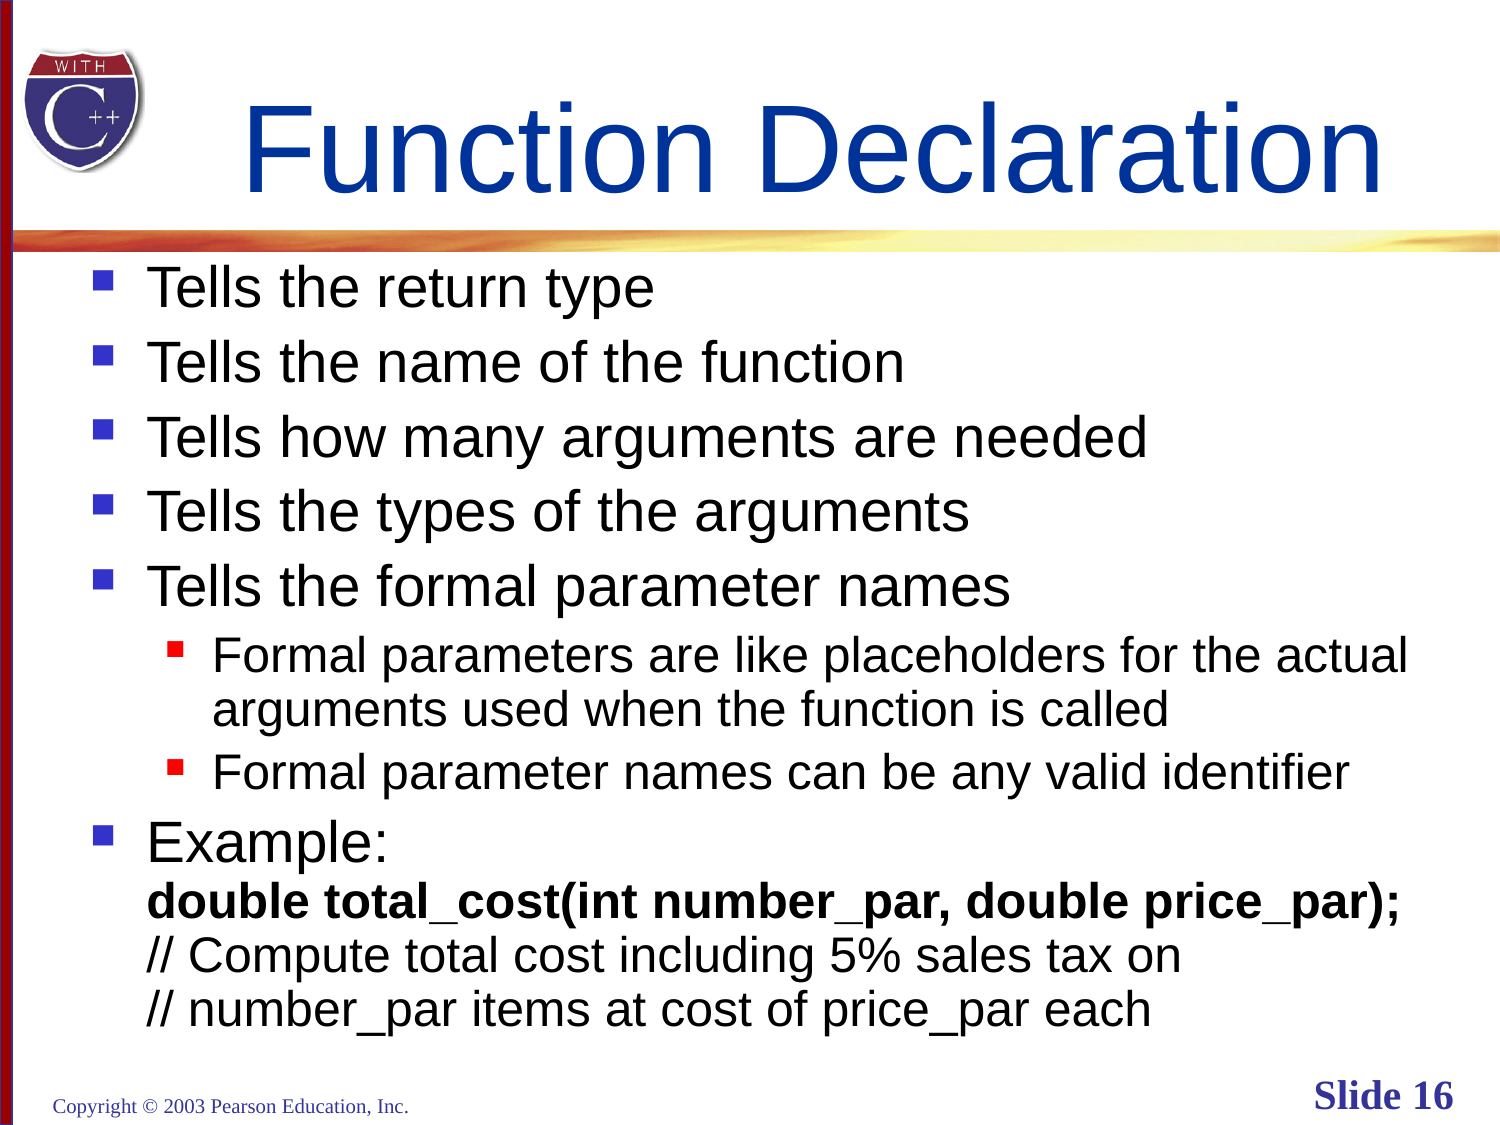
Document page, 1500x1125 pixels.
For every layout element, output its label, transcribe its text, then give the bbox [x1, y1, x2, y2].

picture [13, 230, 1500, 252]
slide_number Slide 16 [1156, 1050, 1469, 1125]
picture [21, 46, 145, 173]
footer Copyright © 2003 Pearson Education, Inc. [37, 1050, 1156, 1125]
list Tells the return type Tells the name of the function Tells how many arguments are needed Tells the types of the arguments Tells the formal parameter names Formal parameters are like placeholders for the actual arguments used when the function is called Formal parameter names can be any valid identifier Example: double total_cost(int number_par, double price_par); // Compute total cost including 5% sales tax on // number_par items at cost of price_par each [75, 249, 1461, 1075]
title Function Declaration [225, 12, 1488, 225]
